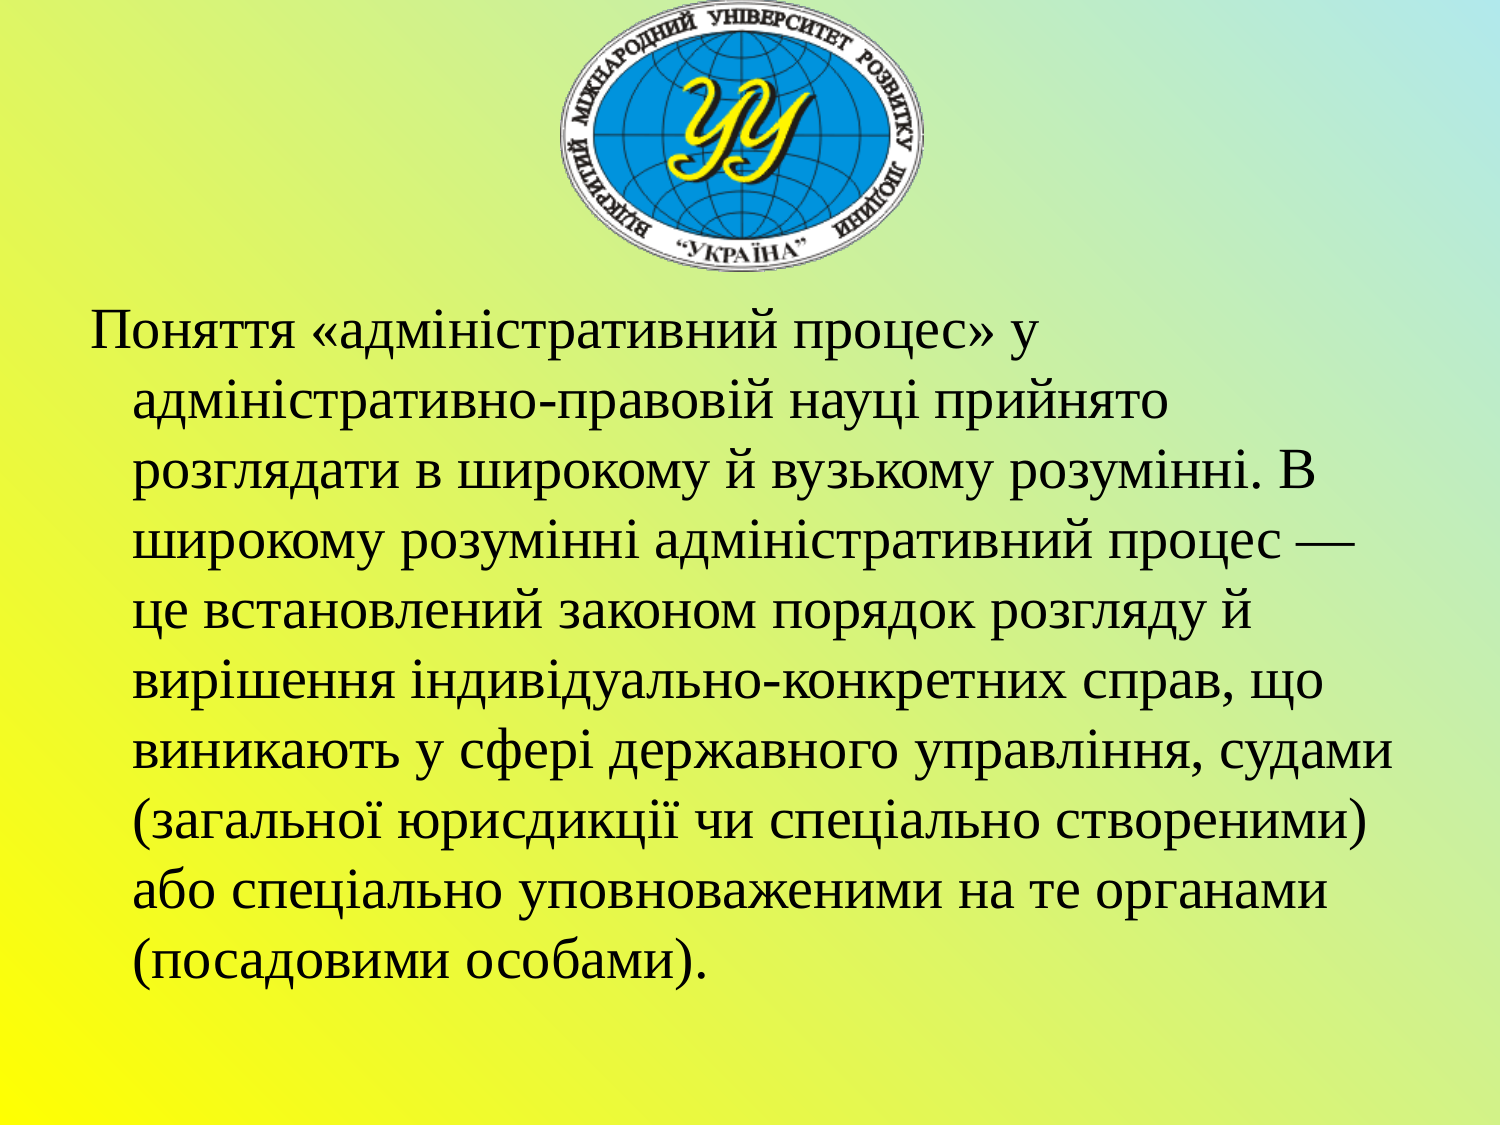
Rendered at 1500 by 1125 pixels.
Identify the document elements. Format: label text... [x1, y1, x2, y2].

picture [560, 0, 924, 273]
list Поняття «адміністративний процес» у адміністративно-правовій науці прийнято розглядати в широкому й вузькому розумінні. В широкому розумінні адміністративний процес — це встановлений законом порядок розгляду й вирішення індивідуально-конкретних справ, що виникають у сфері державного управління, судами (загальної юрисдикції чи спеціально створеними) або спеціально уповноваженими на те органами (посадовими особами). [74, 282, 1426, 1006]
